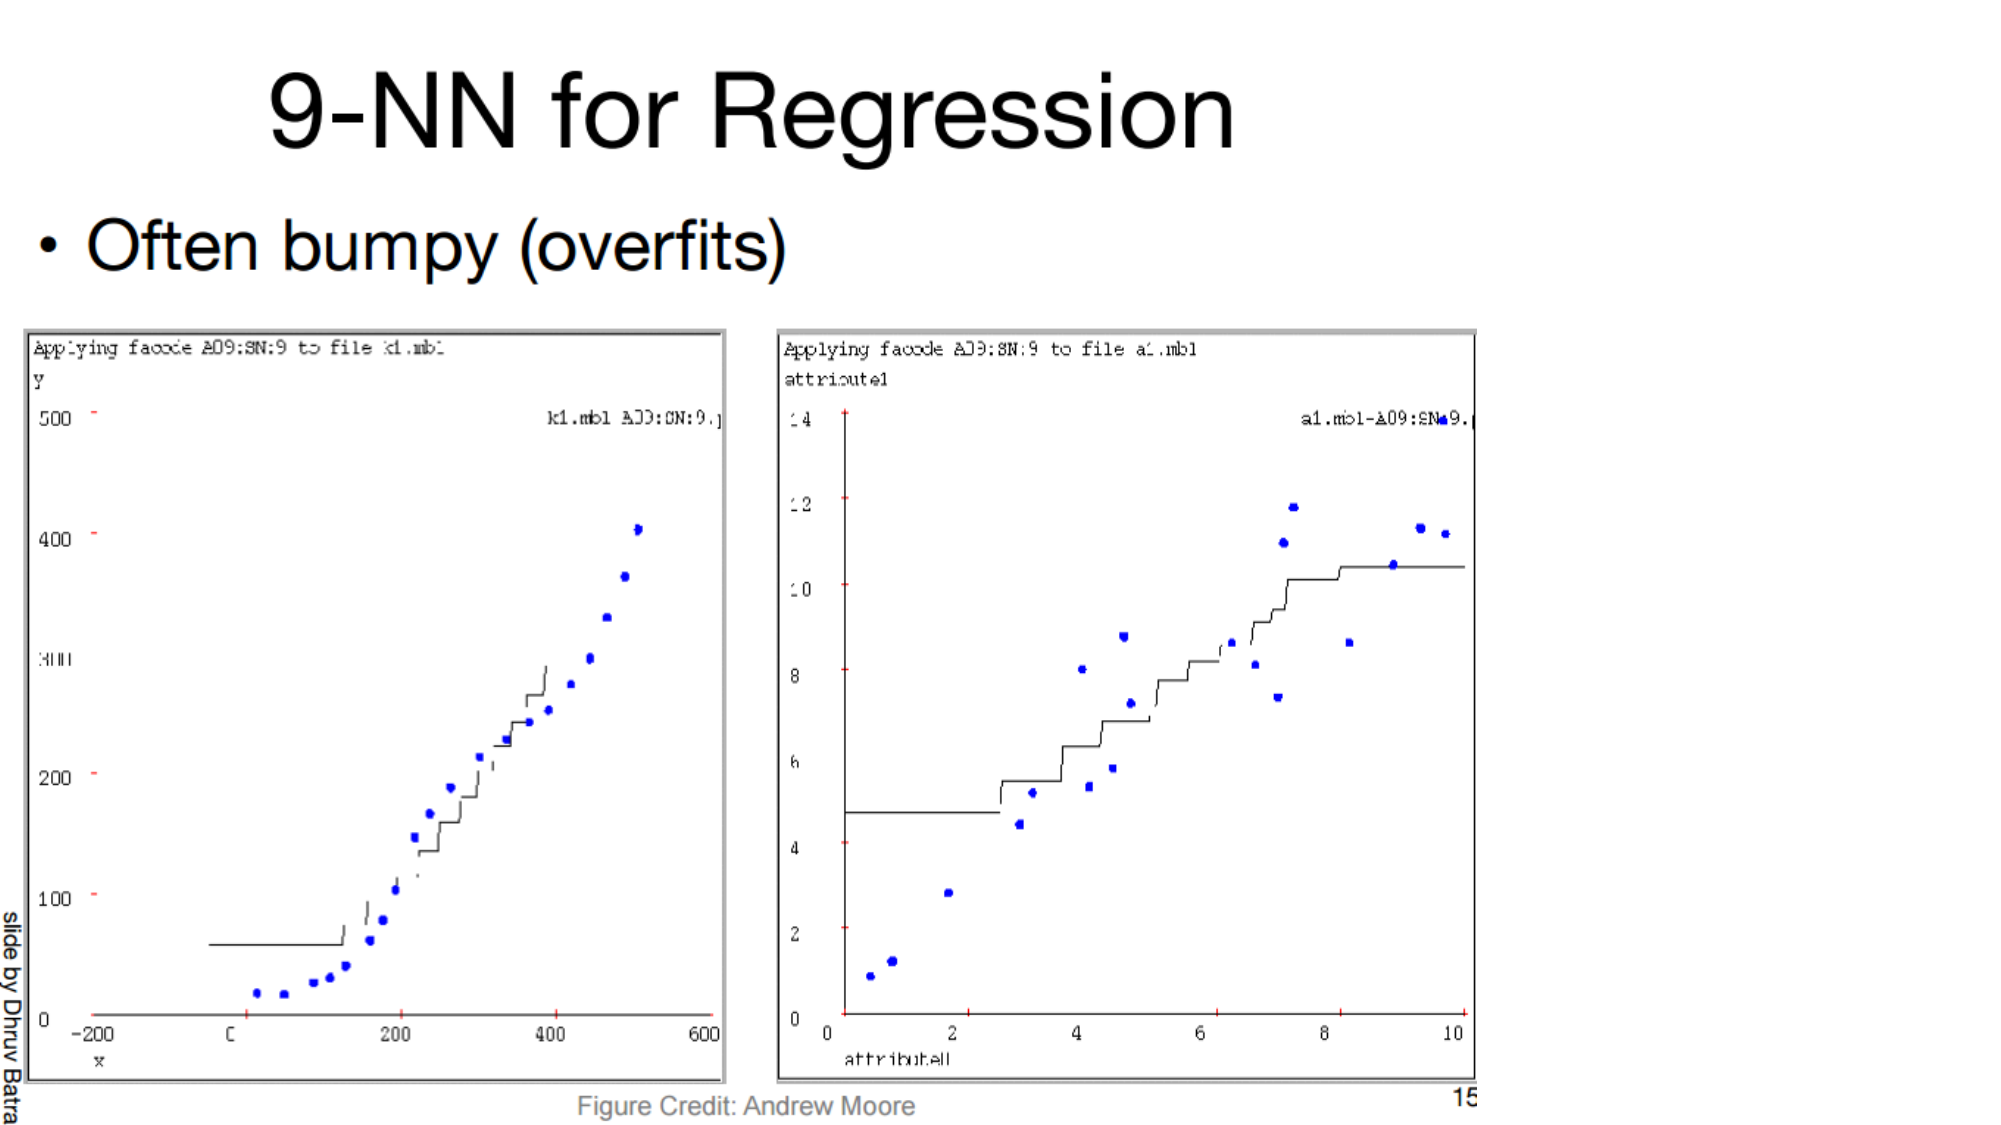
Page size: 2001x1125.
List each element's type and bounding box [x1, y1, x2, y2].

picture [0, 0, 1477, 1125]
